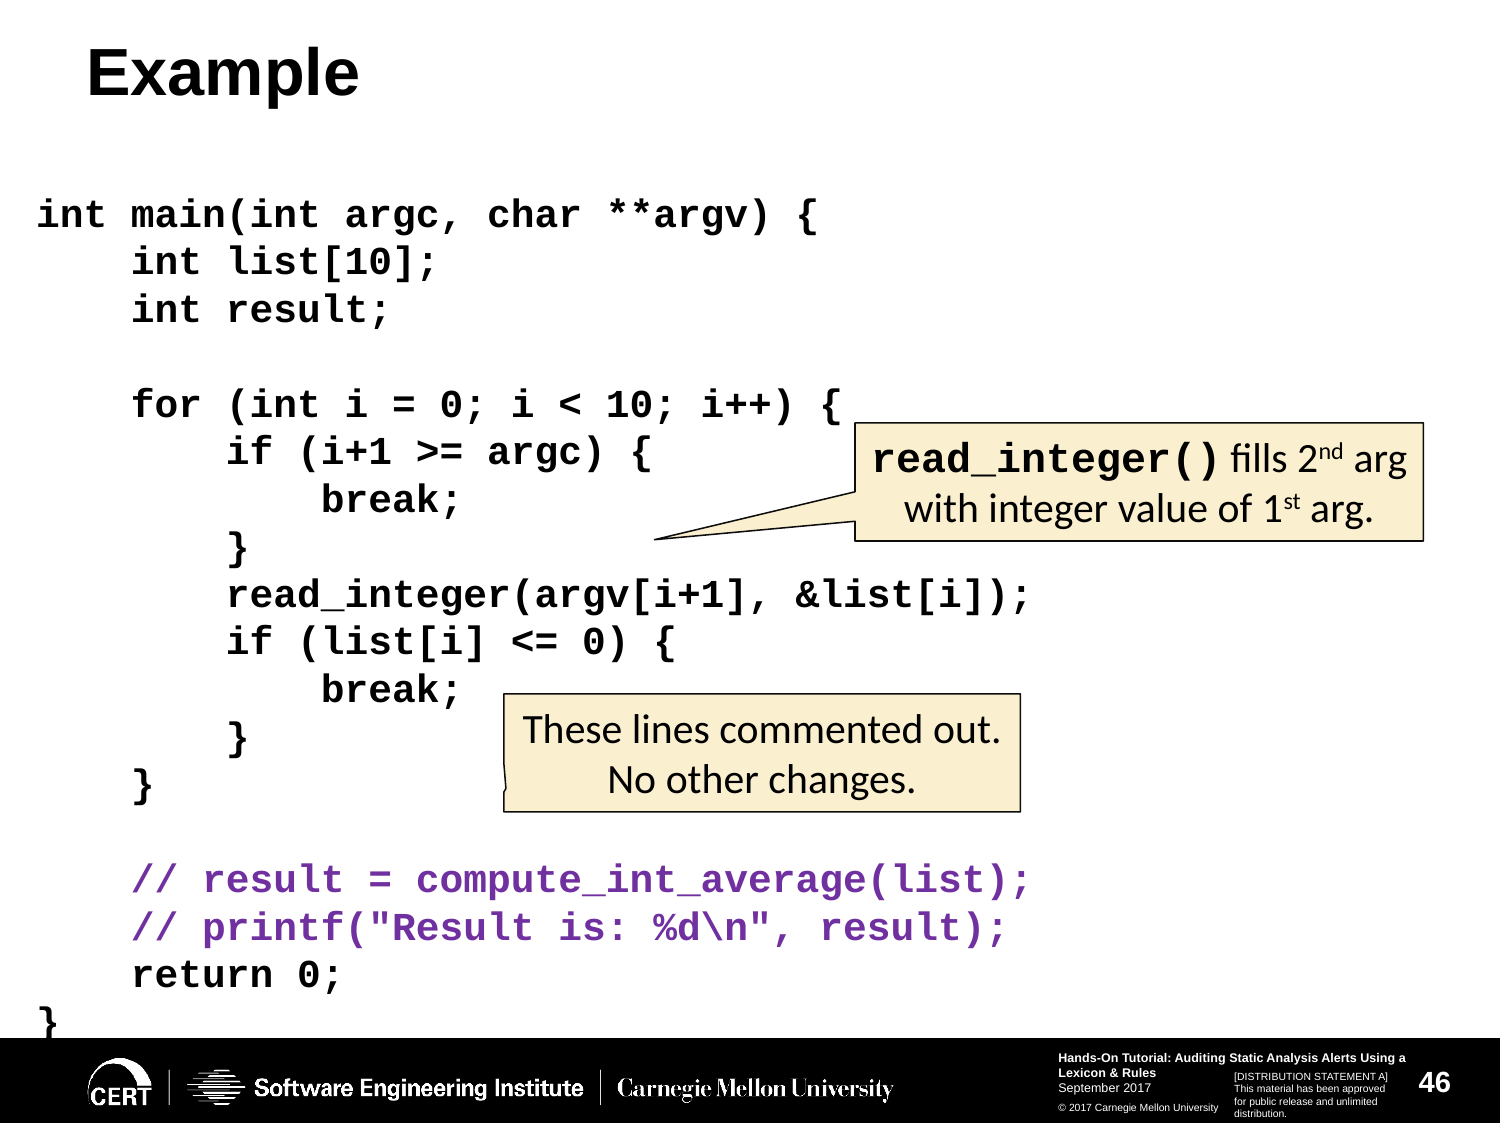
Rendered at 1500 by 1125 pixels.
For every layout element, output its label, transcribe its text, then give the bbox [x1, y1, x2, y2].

title Example [86, 37, 1333, 148]
text_box These lines commented out. No other changes. [503, 693, 1021, 812]
picture [78, 1051, 904, 1110]
text_box read_integer() fills 2nd arg with integer value of 1st arg. [654, 422, 1424, 542]
list int main(int argc, char **argv) { int list[10]; int result; for (int i = 0; i < 10; i++) { if (i+1 >= argc) { break; } read_integer(argv[i+1], &list[i]); if (list[i] <= 0) { break; } } // result = compute_int_average(list); // printf("Result is: %d\n", result); return 0; } [36, 187, 1424, 1050]
